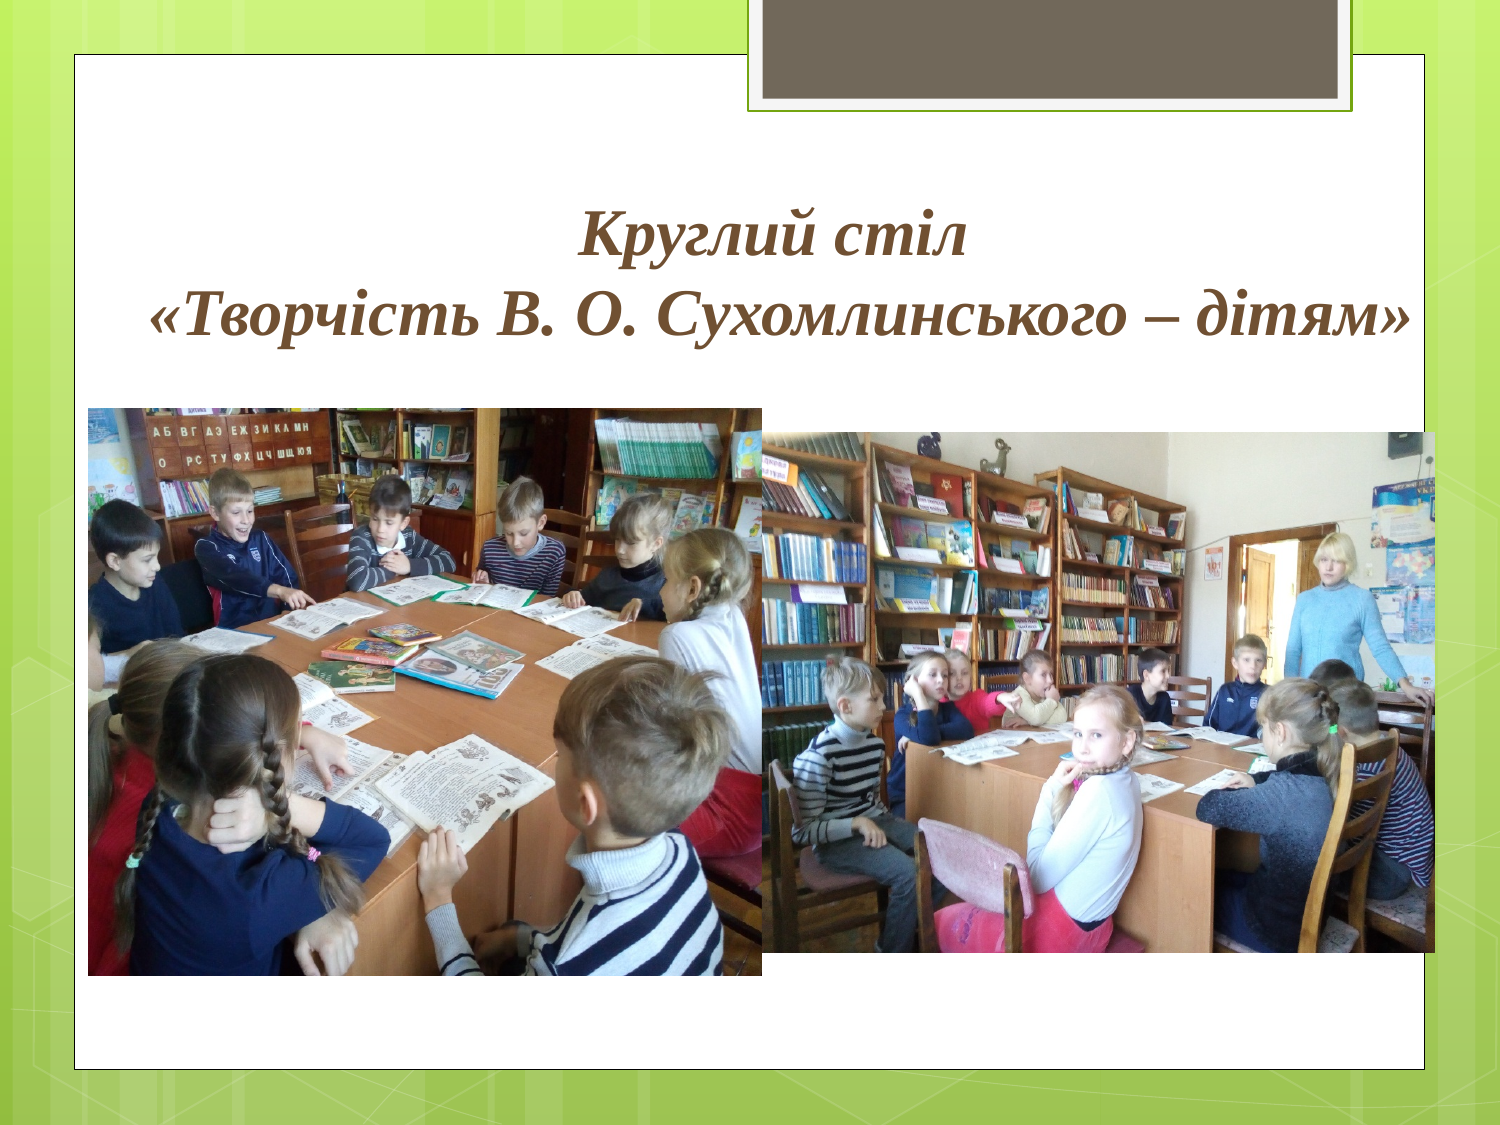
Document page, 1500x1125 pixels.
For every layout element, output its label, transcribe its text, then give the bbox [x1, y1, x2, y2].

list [88, 408, 763, 977]
title Круглий стіл «Творчість В. О. Сухомлинського – дітям» [88, 168, 1459, 357]
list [761, 432, 1436, 953]
